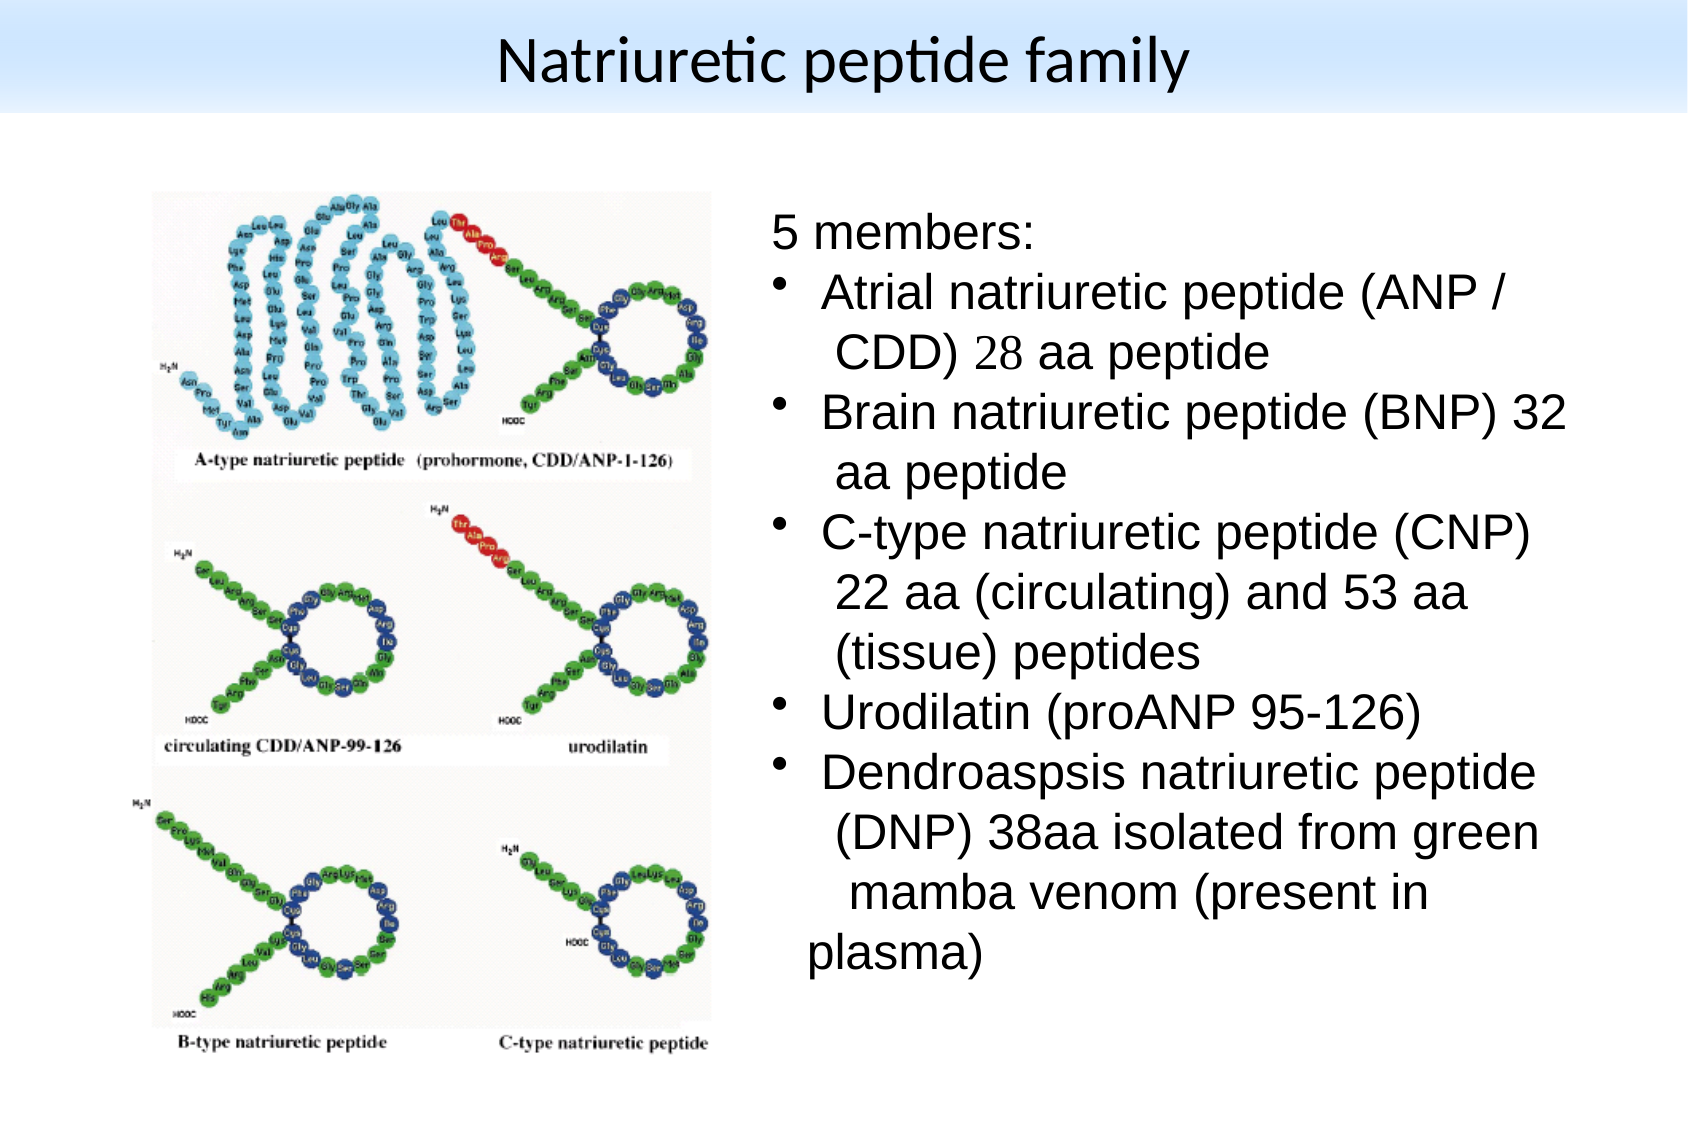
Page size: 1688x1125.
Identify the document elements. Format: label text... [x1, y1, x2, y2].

text_box 5 members: Atrial natriuretic peptide (ANP / CDD) 28 aa peptide Brain natriuretic peptide (BNP) 32 aa peptide C-type natriuretic peptide (CNP) 22 aa (circulating) and 53 aa (tissue) peptides Urodilatin (proANP 95-126) Dendroaspsis natriuretic peptide (DNP) 38aa isolated from green mamba venom (present in plasma) [756, 191, 1626, 987]
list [122, 187, 722, 1065]
title Natriuretic peptide family [0, 0, 1688, 113]
